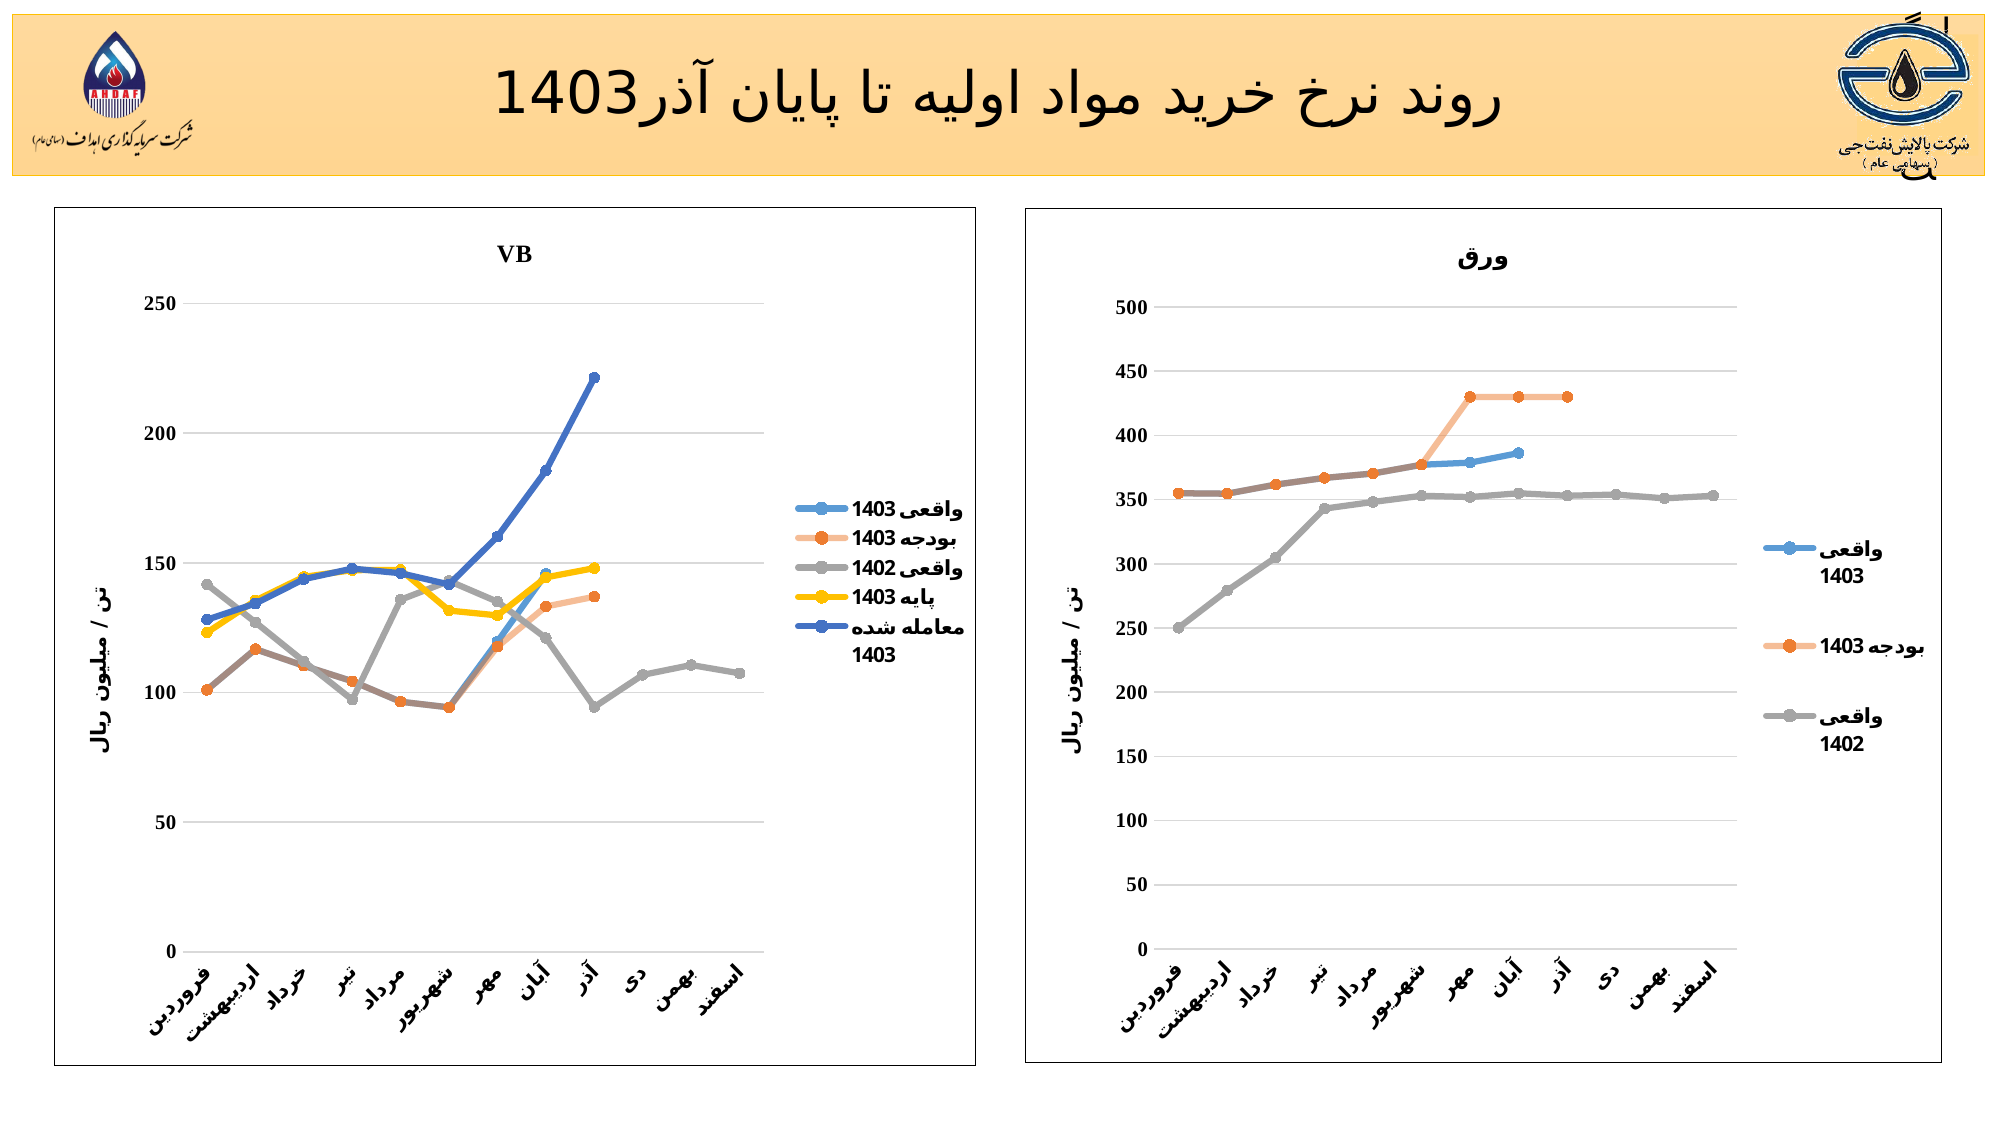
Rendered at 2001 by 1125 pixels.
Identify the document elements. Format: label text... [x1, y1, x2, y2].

title روند نرخ خرید مواد اولیه تا پایان آذر1403 [136, 14, 1862, 176]
chart [54, 207, 976, 1066]
picture [1823, 16, 1984, 176]
picture [32, 31, 136, 166]
chart [1025, 208, 1942, 1063]
